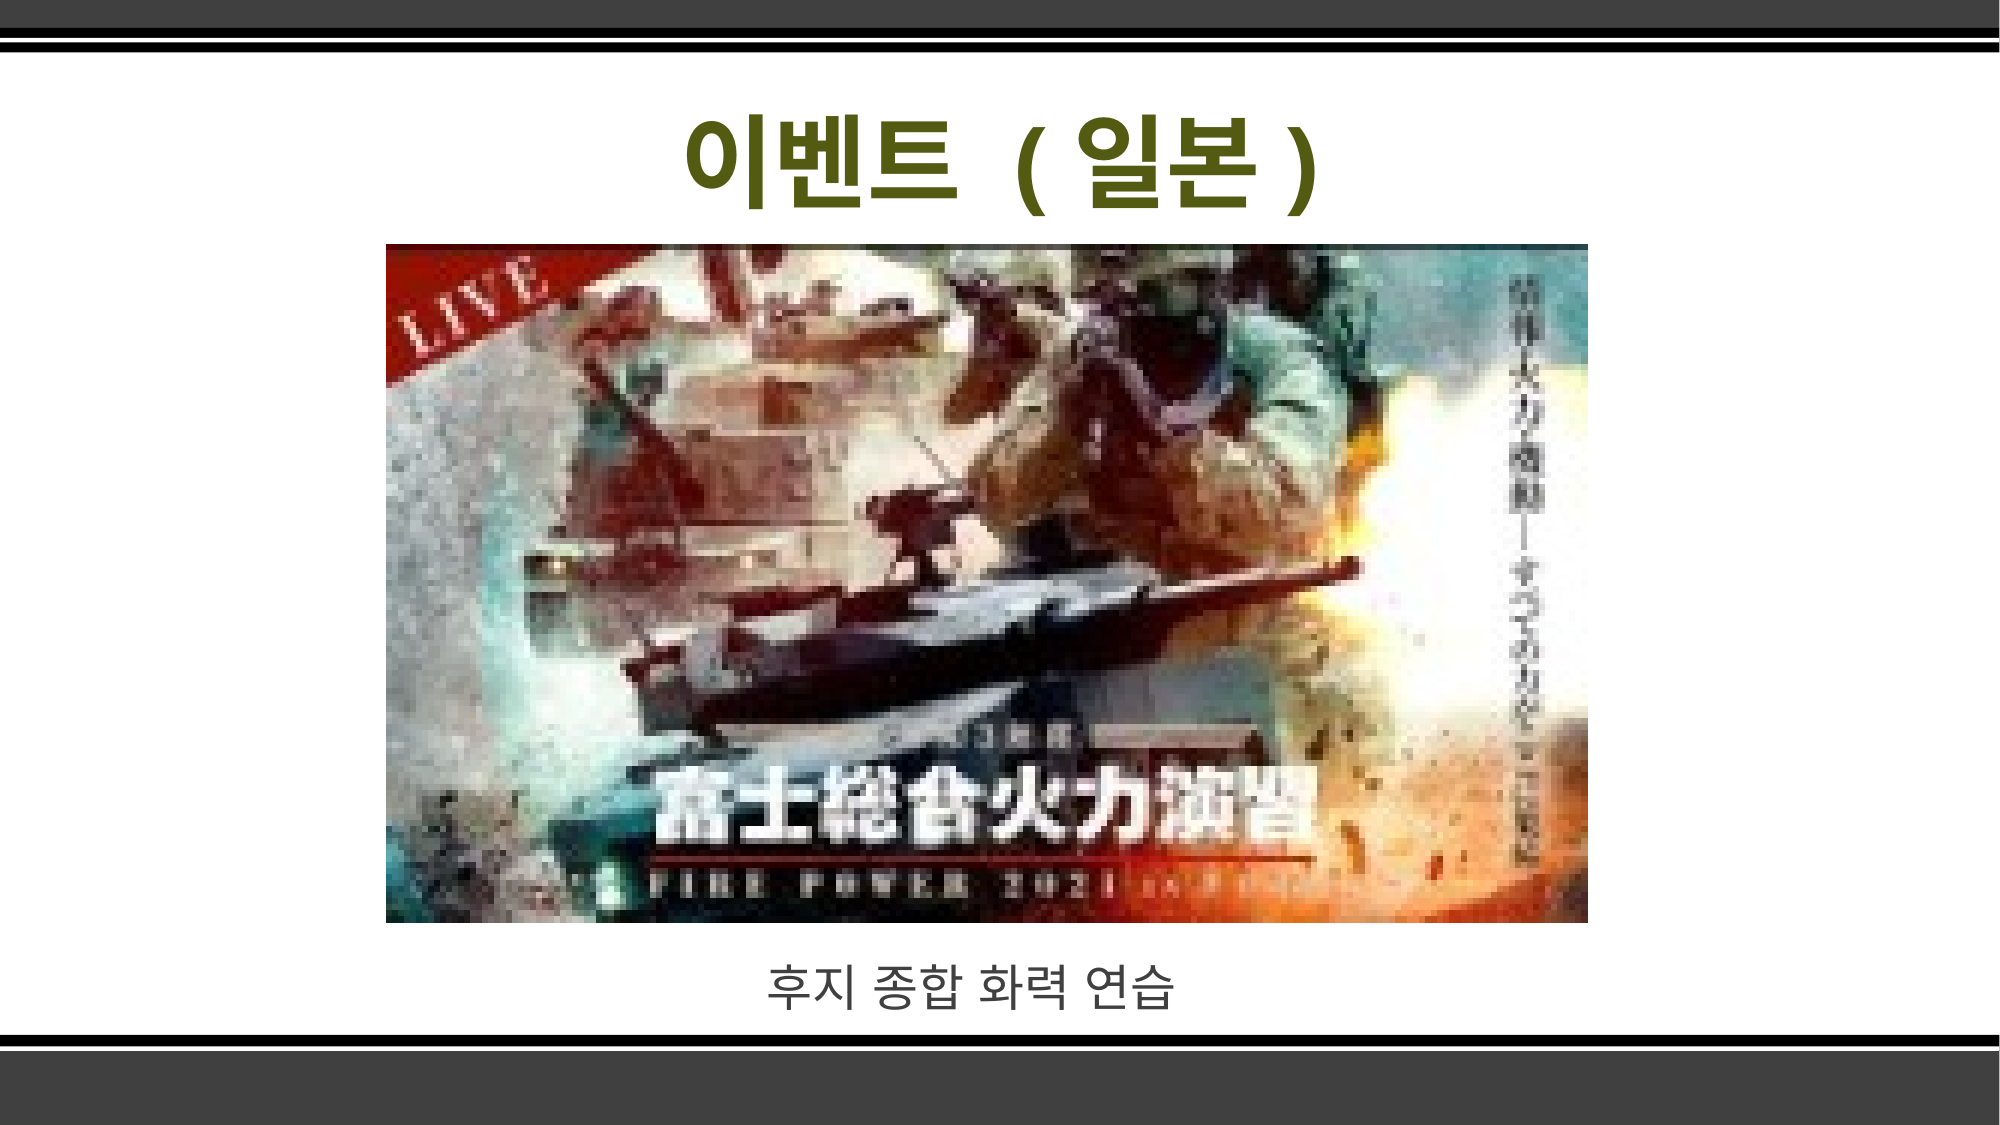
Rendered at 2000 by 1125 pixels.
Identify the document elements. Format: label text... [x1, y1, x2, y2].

text_box 후지 종합 화력 연습 [751, 956, 1461, 1025]
title 이벤트 (일본) [249, 54, 1750, 230]
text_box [384, 243, 1589, 924]
